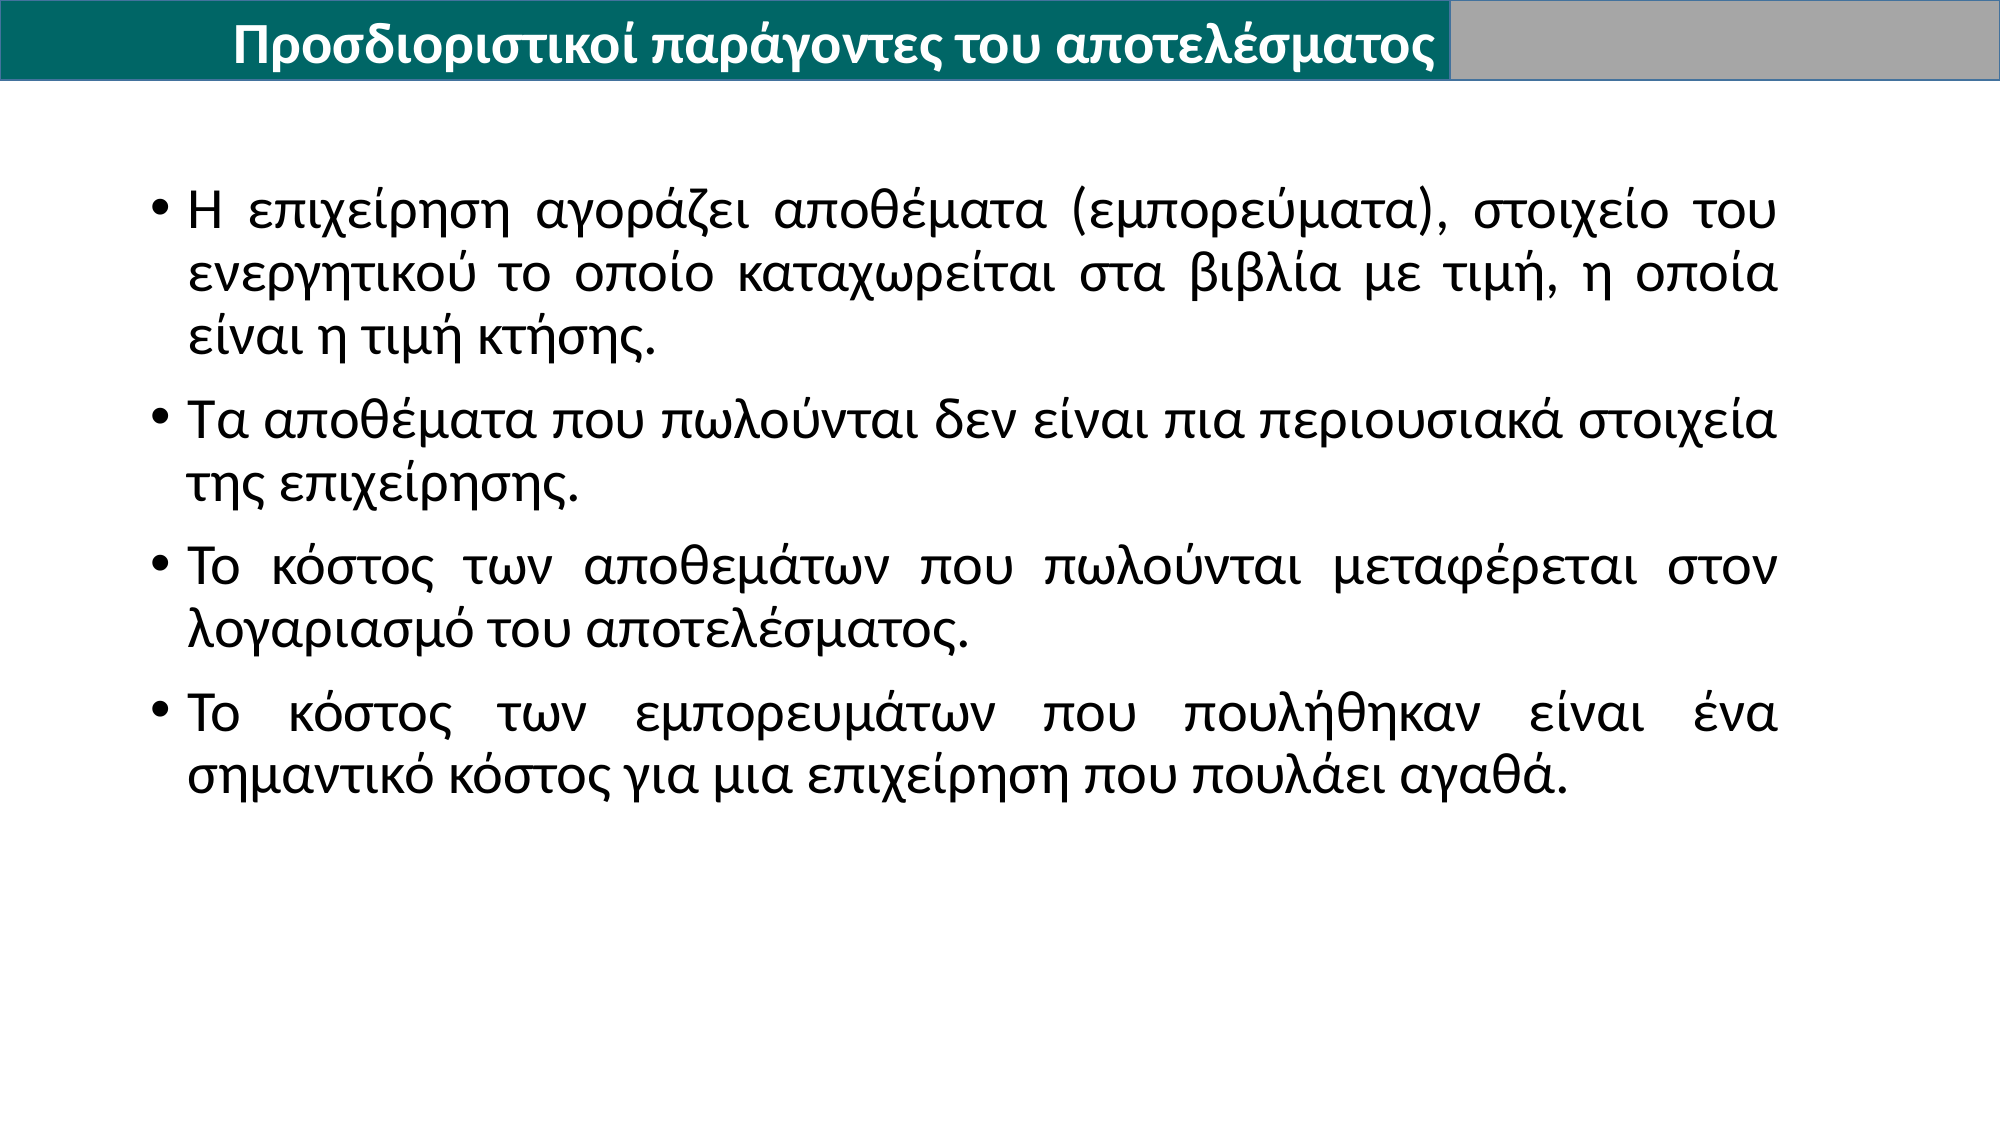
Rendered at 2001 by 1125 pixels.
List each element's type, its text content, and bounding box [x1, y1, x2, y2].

text_box Προσδιοριστικοί παράγοντες του αποτελέσματος [0, 0, 1449, 81]
list Η επιχείρηση αγοράζει αποθέματα (εμπορεύματα), στοιχείο του ενεργητικού το οποίο καταχωρείται στα βιβλία με τιμή, η οποία είναι η τιμή κτήσης. Τα αποθέματα που πωλούνται δεν είναι πια περιουσιακά στοιχεία της επιχείρησης. Το κόστος των αποθεμάτων που πωλούνται μεταφέρεται στον λογαριασμό του αποτελέσματος. Το κόστος των εμπορευμάτων που πουλήθηκαν είναι ένα σημαντικό κόστος για μια επιχείρηση που πουλάει αγαθά. [135, 81, 1795, 1125]
text_box [1449, 0, 2000, 81]
